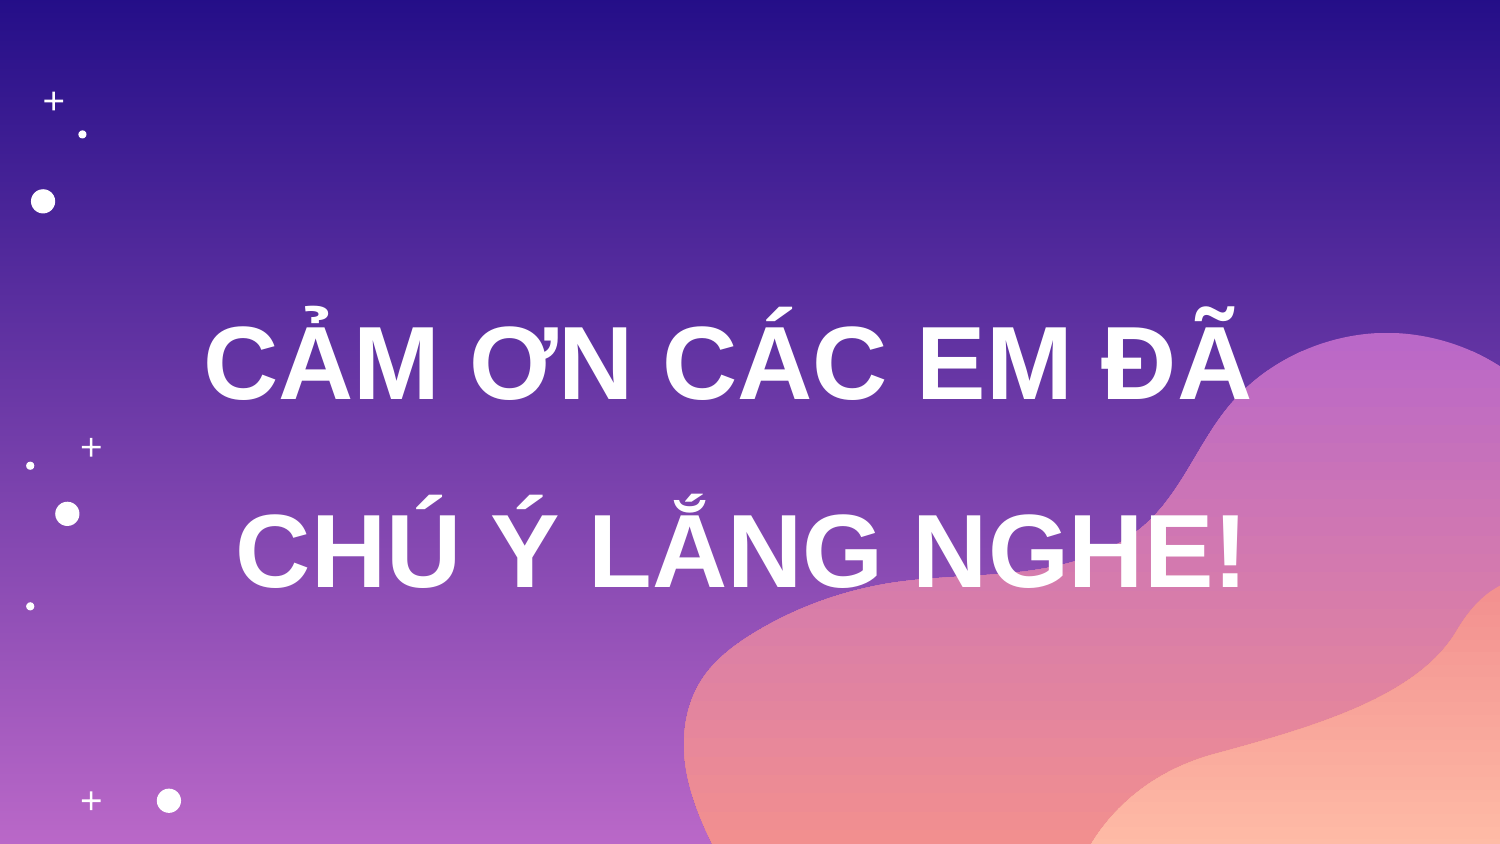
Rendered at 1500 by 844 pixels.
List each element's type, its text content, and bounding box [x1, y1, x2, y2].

text_box CẢM ƠN CÁC EM ĐÃ CHÚ Ý LẮNG NGHE! [120, 199, 1365, 642]
